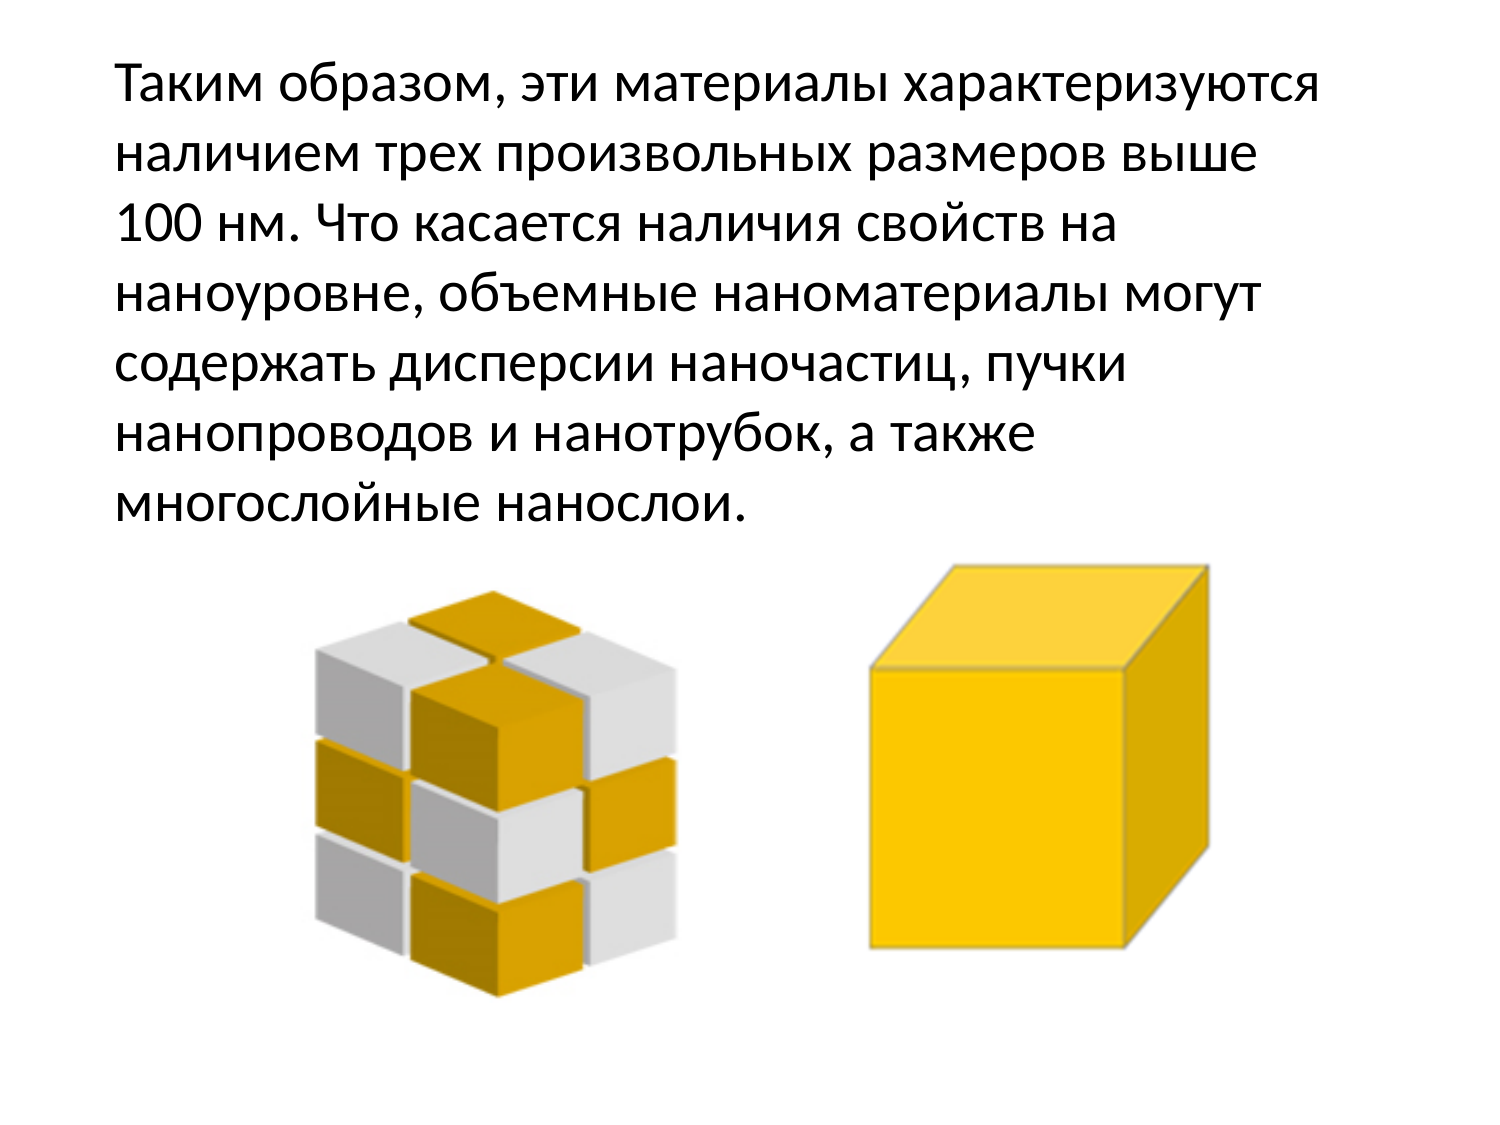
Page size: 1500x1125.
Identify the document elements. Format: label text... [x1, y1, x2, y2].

text_box Таким образом, эти материалы характеризуются наличием трех произвольных размеров выше 100 нм. Что касается наличия свойств на наноуровне, объемные наноматериалы могут содержать дисперсии наночастиц, пучки нанопроводов и нанотрубок, а также многослойные нанослои. [99, 36, 1338, 541]
picture [824, 541, 1241, 977]
picture [299, 587, 701, 1003]
